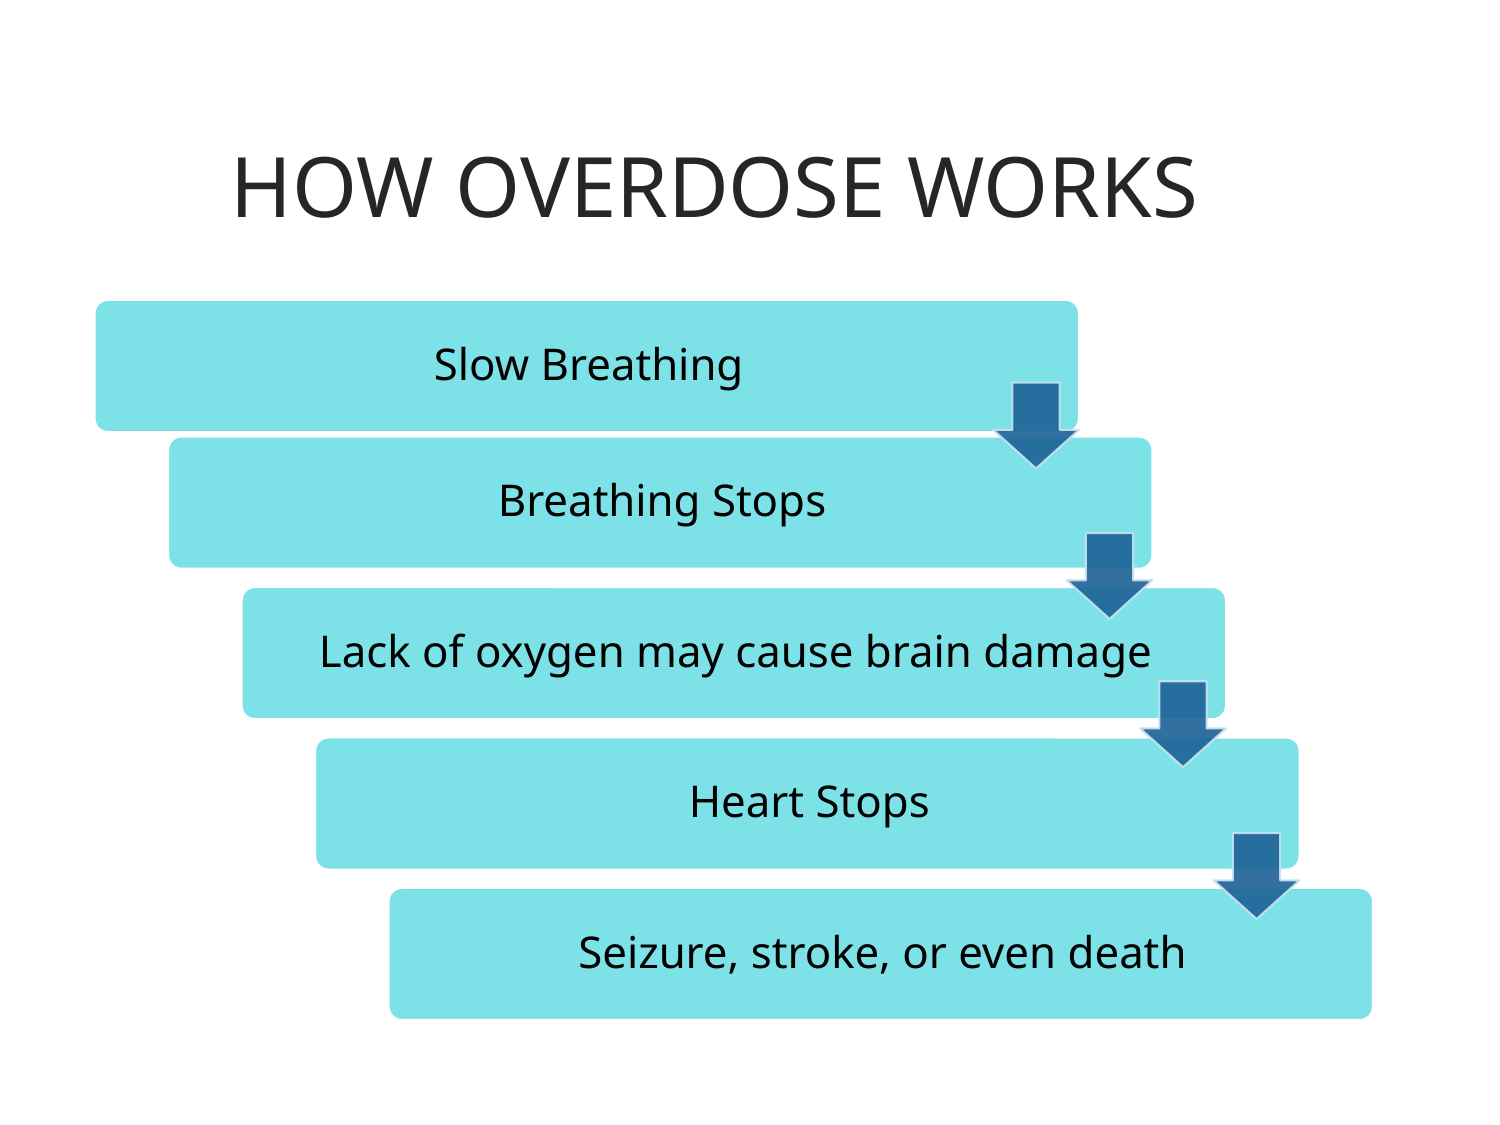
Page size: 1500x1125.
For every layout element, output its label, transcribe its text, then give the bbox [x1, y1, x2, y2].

title HOW OVERDOSE WORKS [84, 77, 1345, 303]
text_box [94, 286, 1374, 1020]
